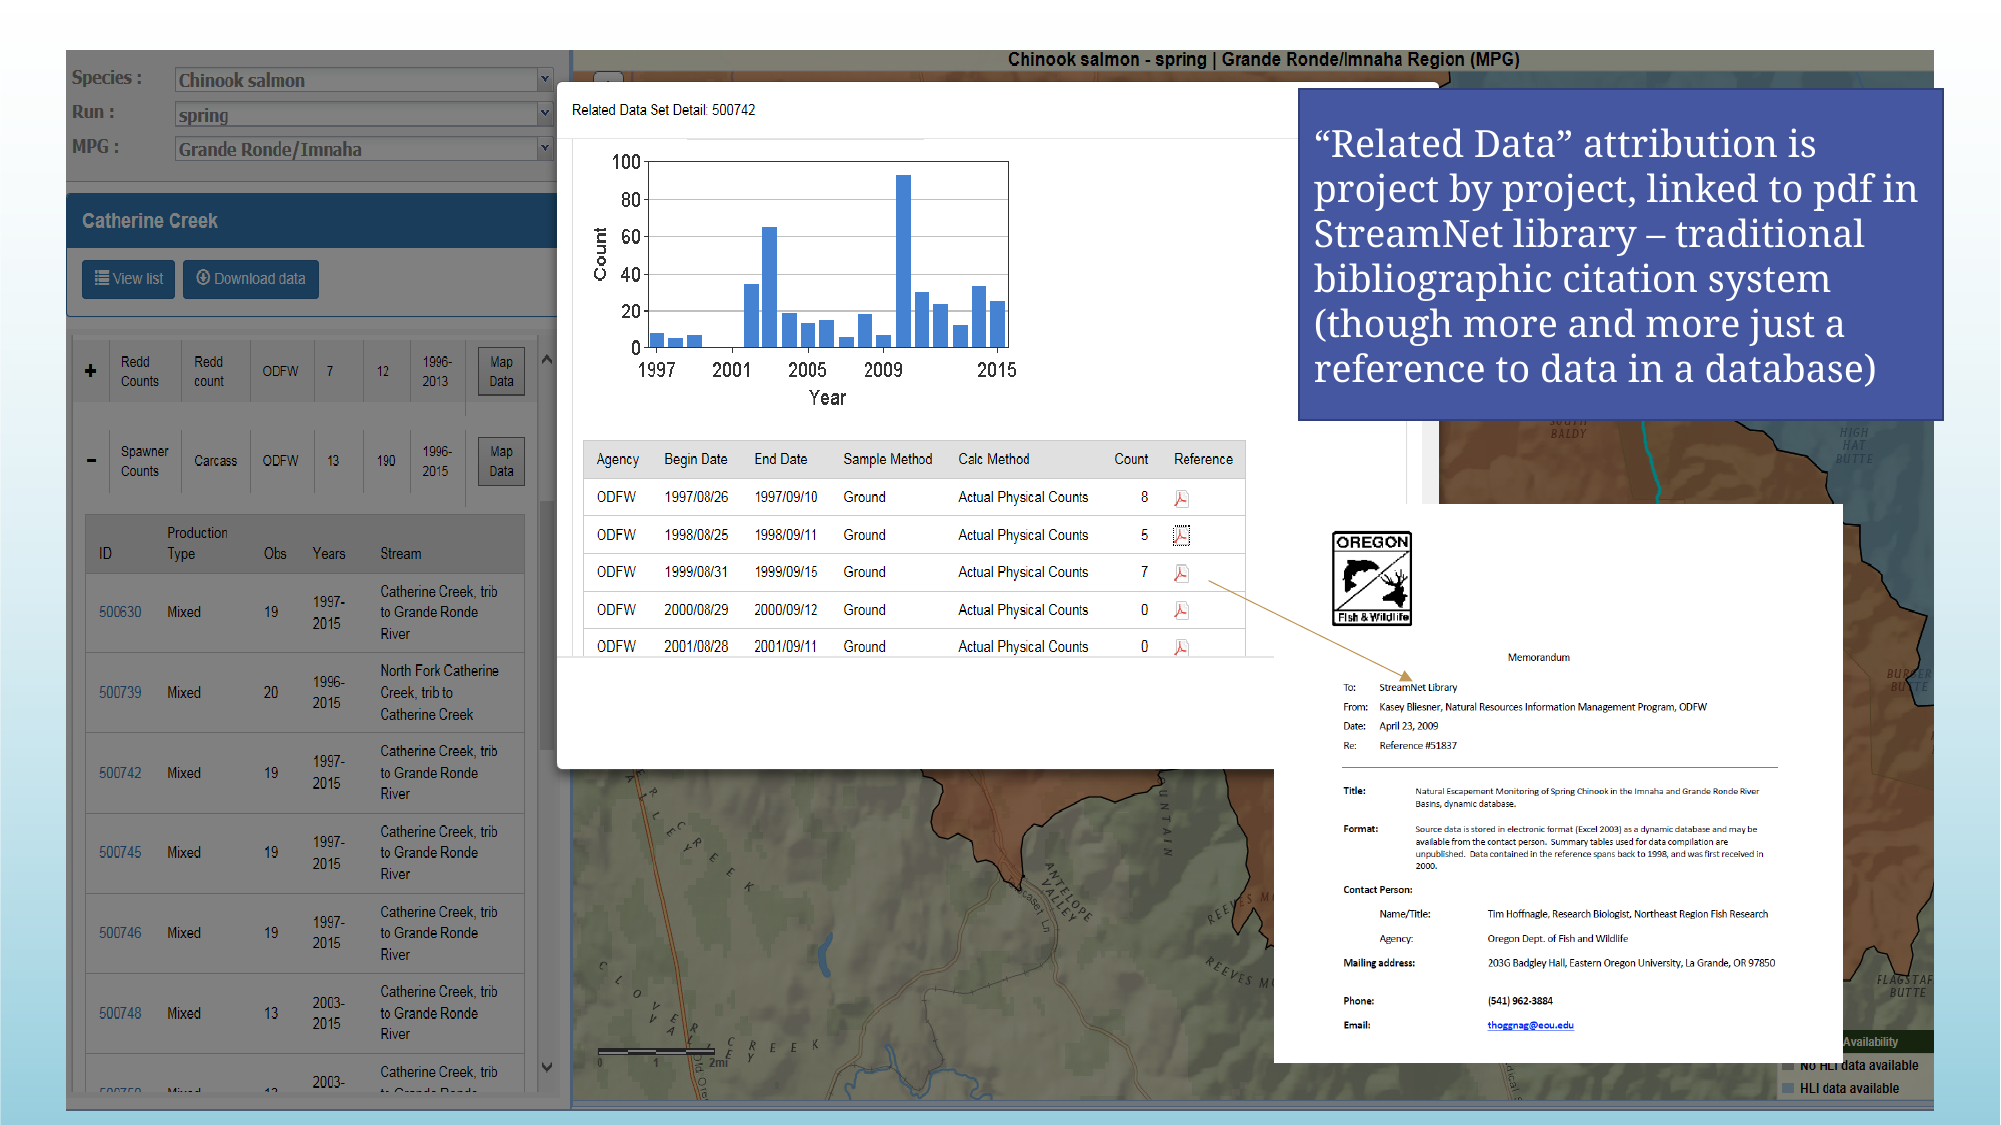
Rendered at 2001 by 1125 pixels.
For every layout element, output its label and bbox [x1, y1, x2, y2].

text_box [1208, 580, 1413, 682]
picture [66, 50, 1934, 1111]
text_box [1934, 88, 1944, 421]
